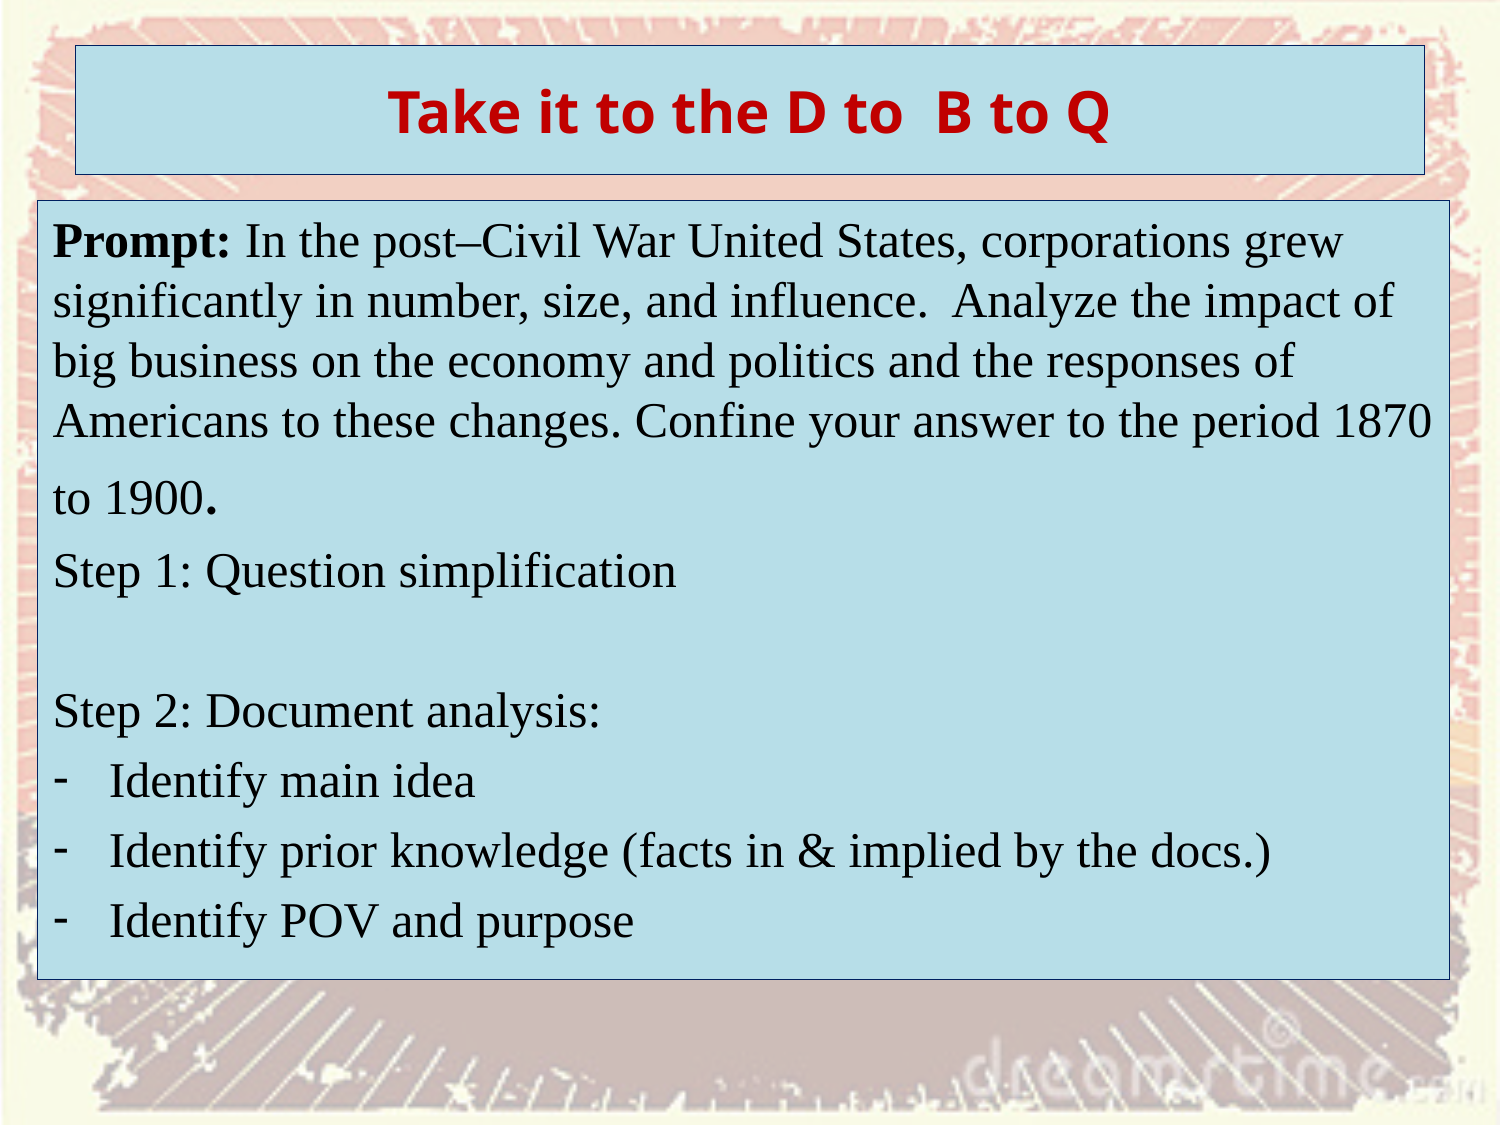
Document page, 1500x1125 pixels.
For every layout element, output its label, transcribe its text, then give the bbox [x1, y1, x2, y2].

title Take it to the D to B to Q [75, 45, 1425, 175]
list Prompt: In the post–Civil War United States, corporations grew significantly in number, size, and influence. Analyze the impact of big business on the economy and politics and the responses of Americans to these changes. Confine your answer to the period 1870 to 1900. Step 1: Question simplification Step 2: Document analysis: Identify main idea Identify prior knowledge (facts in & implied by the docs.) Identify POV and purpose [37, 200, 1450, 980]
